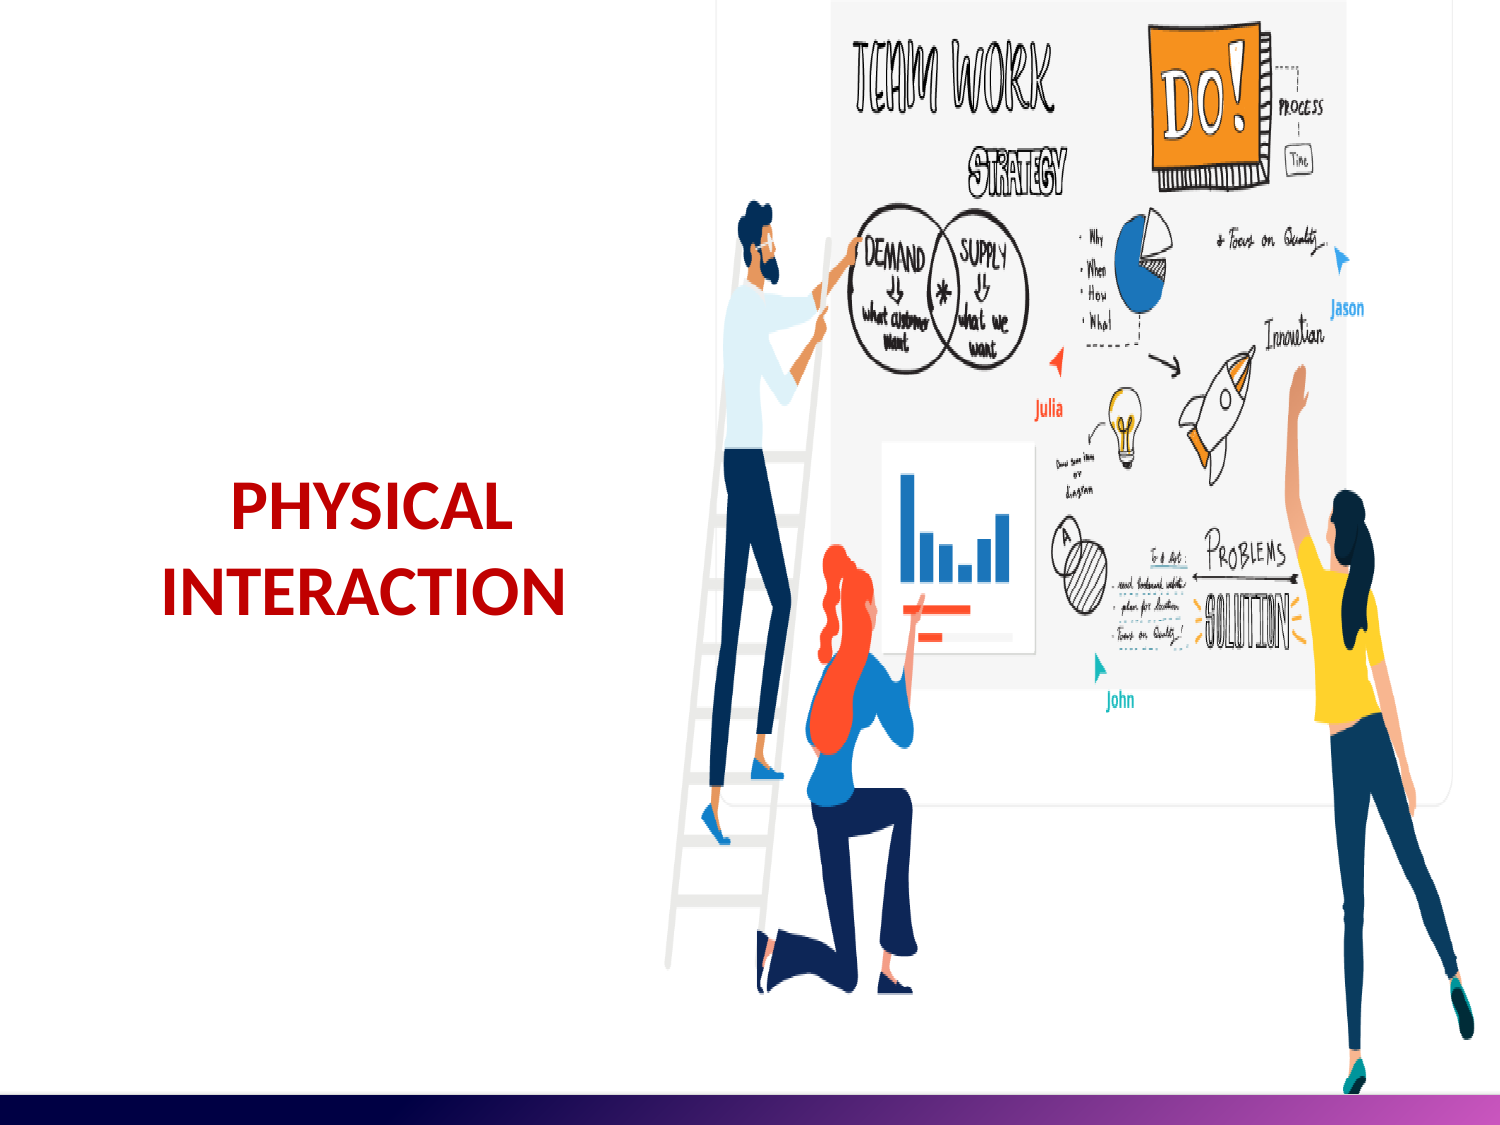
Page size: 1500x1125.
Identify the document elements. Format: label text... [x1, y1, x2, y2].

title Physical interaction [0, 450, 648, 638]
picture [653, 0, 1500, 1125]
text_box [0, 1094, 648, 1125]
